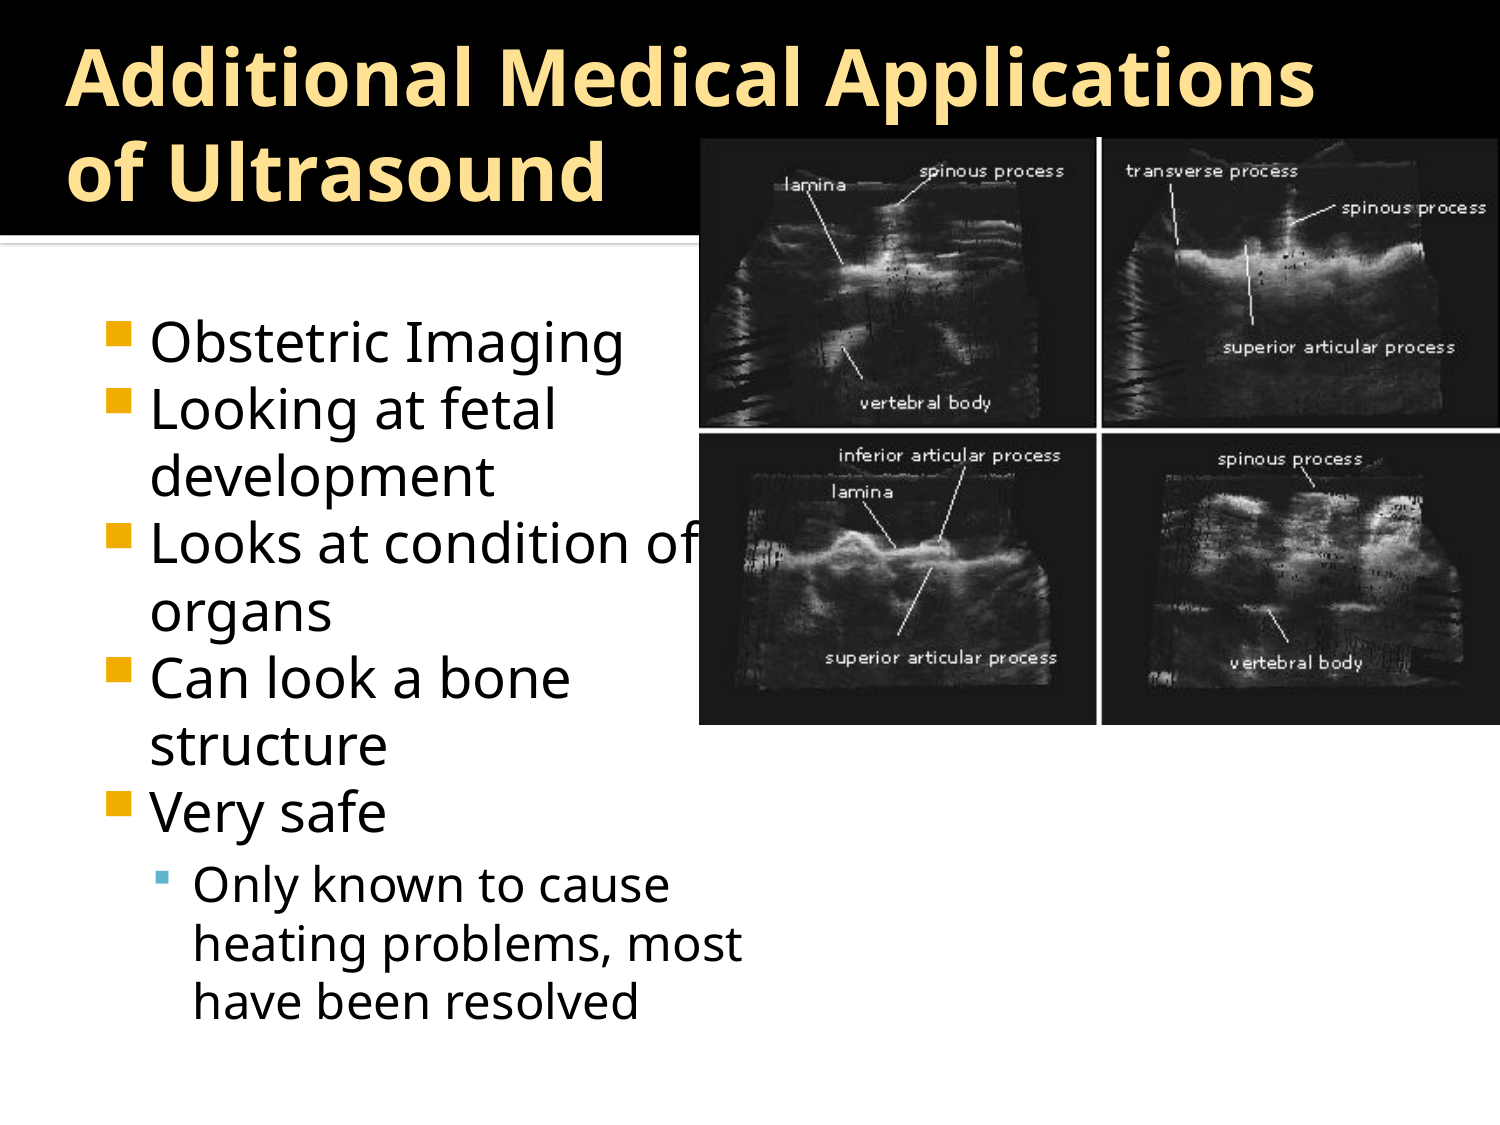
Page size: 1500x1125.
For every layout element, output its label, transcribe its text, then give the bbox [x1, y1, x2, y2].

list Obstetric Imaging Looking at fetal development Looks at condition of organs Can look a bone structure Very safe Only known to cause heating problems, most have been resolved [75, 291, 788, 1050]
title Additional Medical Applications of Ultrasound [50, 19, 1400, 225]
picture [699, 137, 1500, 725]
